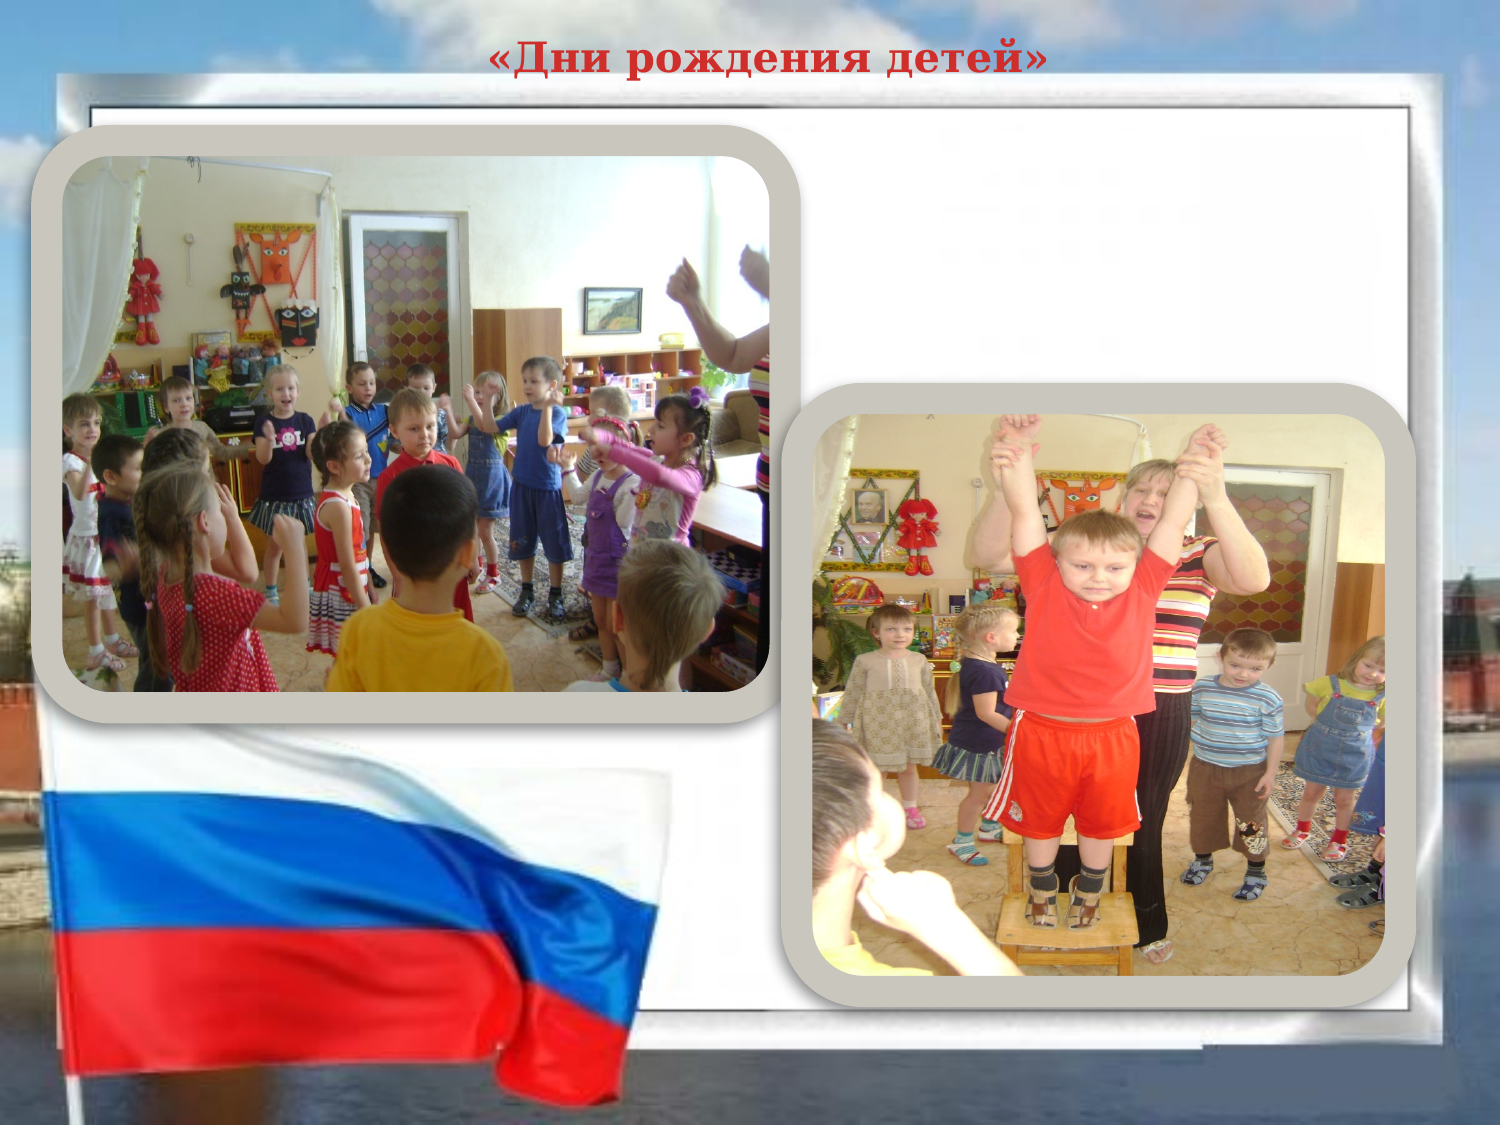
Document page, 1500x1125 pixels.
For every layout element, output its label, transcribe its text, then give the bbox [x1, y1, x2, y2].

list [46, 140, 786, 708]
text_box «Дни рождения детей» [471, 23, 1065, 89]
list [796, 398, 1401, 992]
picture [0, 0, 1500, 1125]
